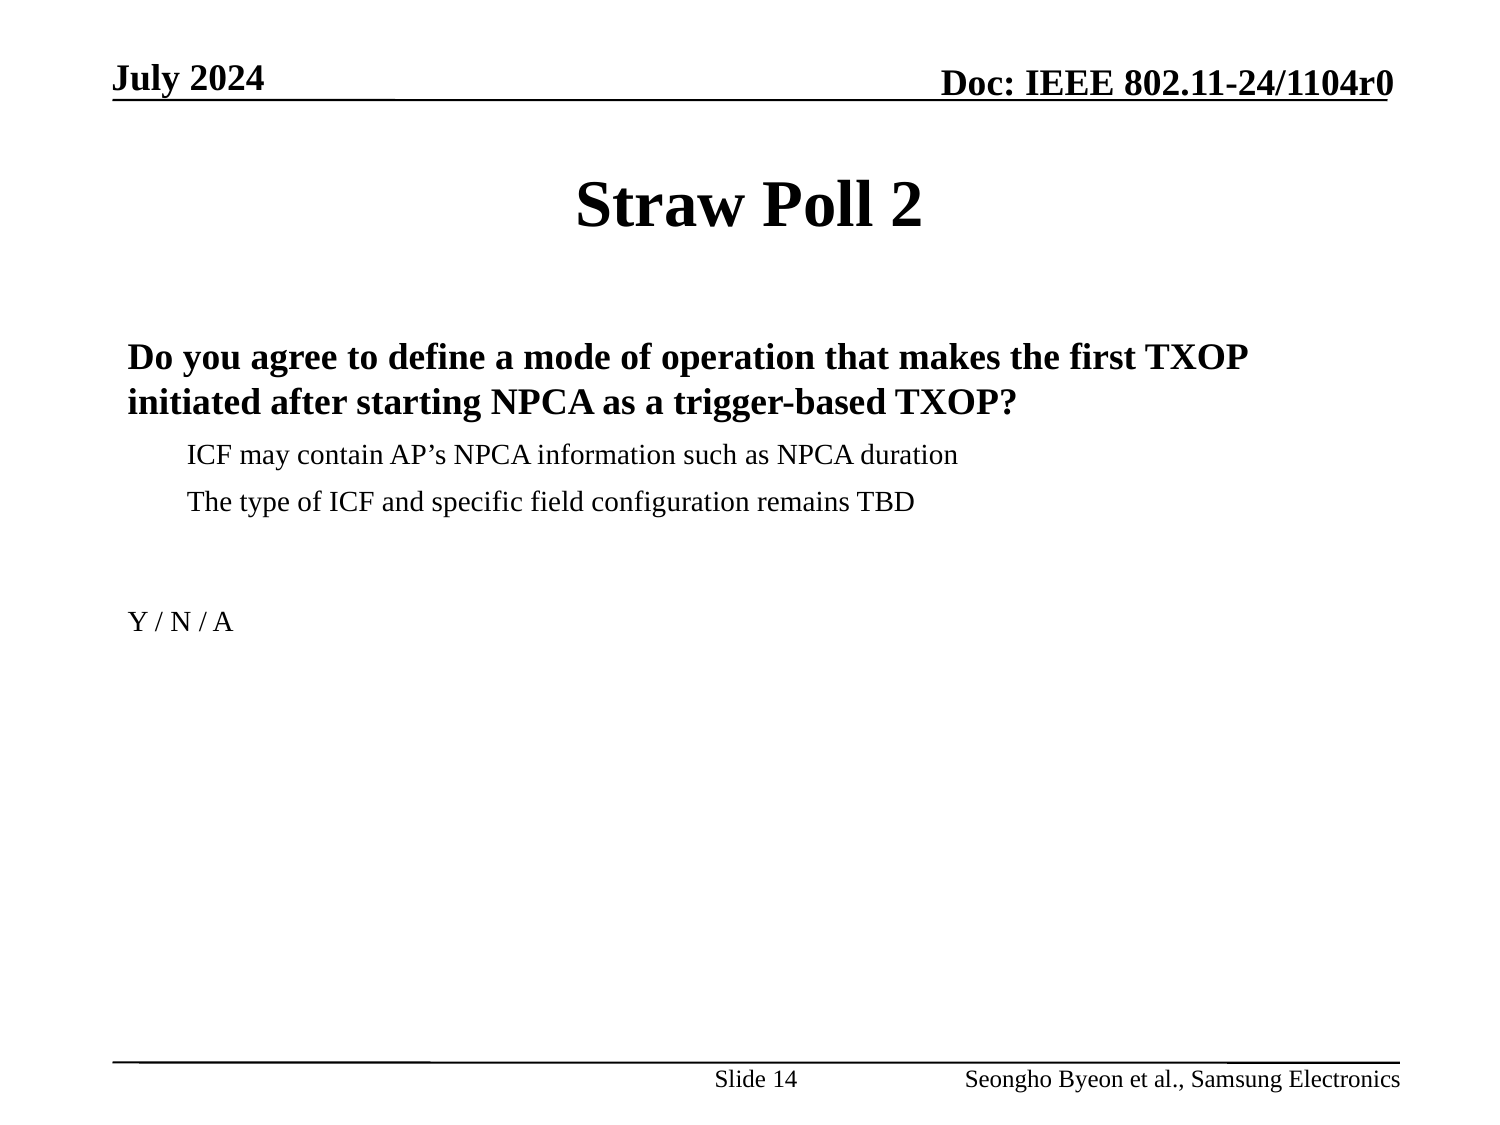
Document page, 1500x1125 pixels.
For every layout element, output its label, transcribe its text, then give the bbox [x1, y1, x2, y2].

list Do you agree to define a mode of operation that makes the first TXOP initiated after starting NPCA as a trigger-based TXOP? ICF may contain AP’s NPCA information such as NPCA duration The type of ICF and specific field configuration remains TBD Y / N / A [112, 324, 1388, 1000]
footer Seongho Byeon et al., Samsung Electronics [878, 1061, 1402, 1093]
title Straw Poll 2 [112, 112, 1388, 288]
slide_number Slide 14 [712, 1061, 800, 1123]
